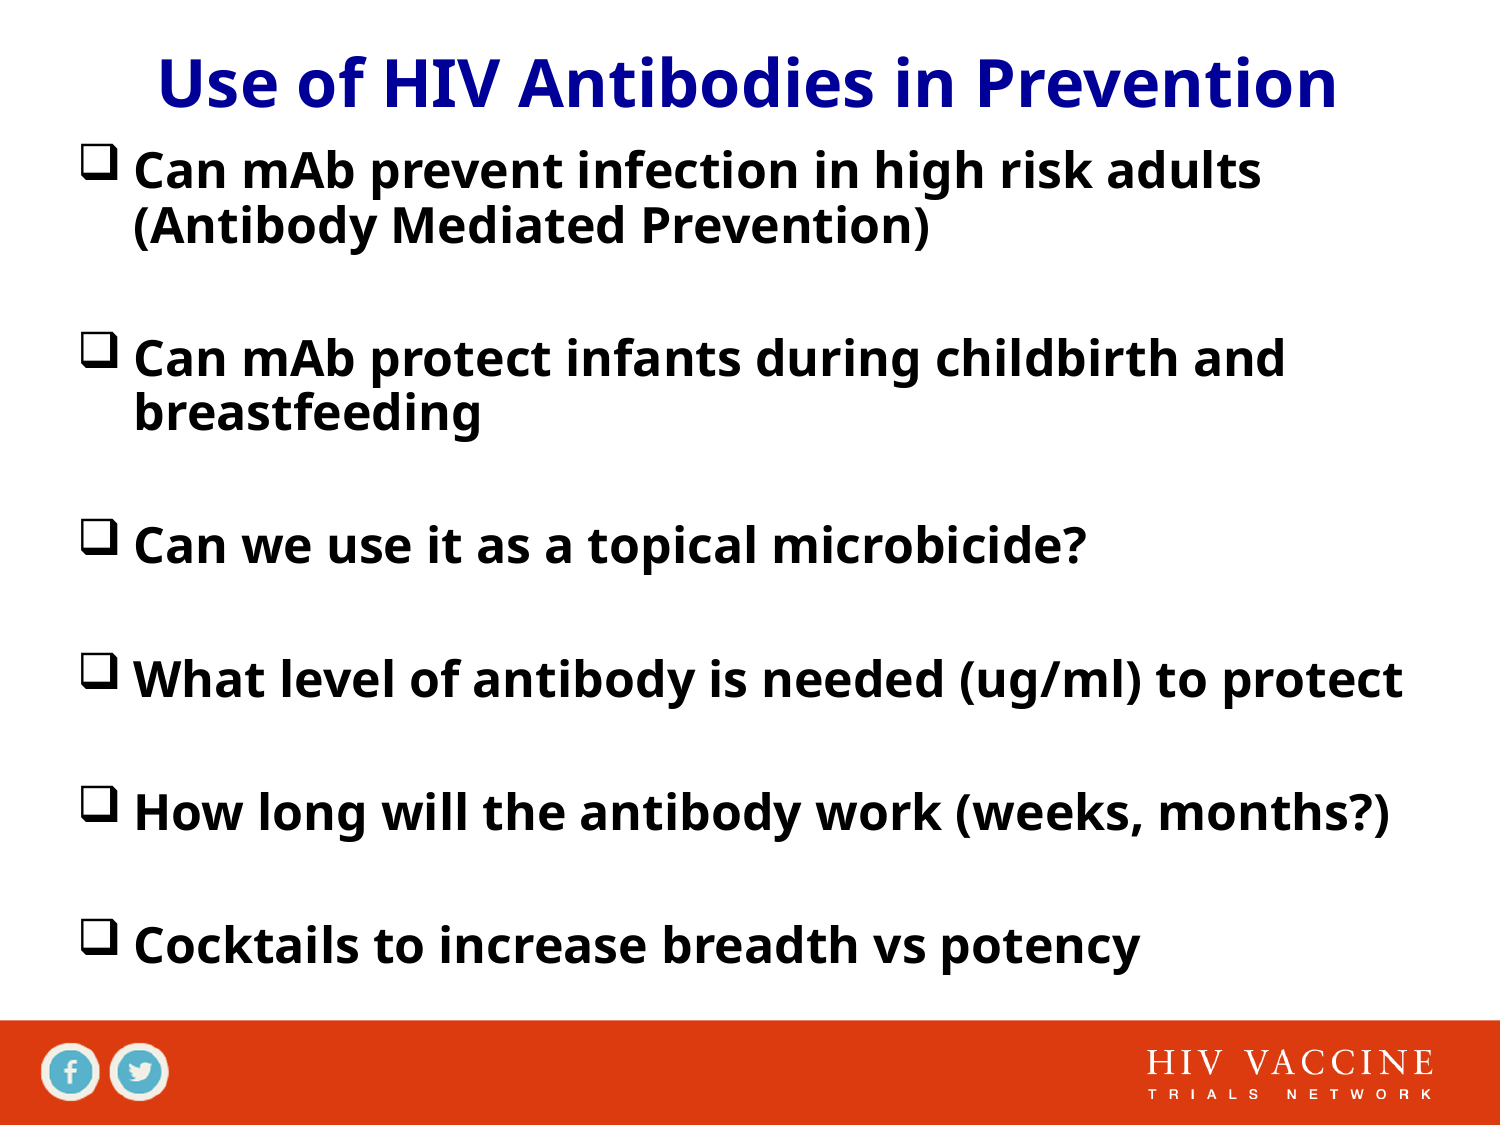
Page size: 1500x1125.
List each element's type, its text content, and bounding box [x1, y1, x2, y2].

picture [23, 1018, 175, 1125]
picture [1147, 1048, 1433, 1099]
text_box Can mAb prevent infection in high risk adults (Antibody Mediated Prevention) Can mAb protect infants during childbirth and breastfeeding Can we use it as a topical microbicide? What level of antibody is needed (ug/ml) to protect How long will the antibody work (weeks, months?) Cocktails to increase breadth vs potency [62, 137, 1475, 1048]
text_box Use of HIV Antibodies in Prevention [0, 27, 1498, 153]
